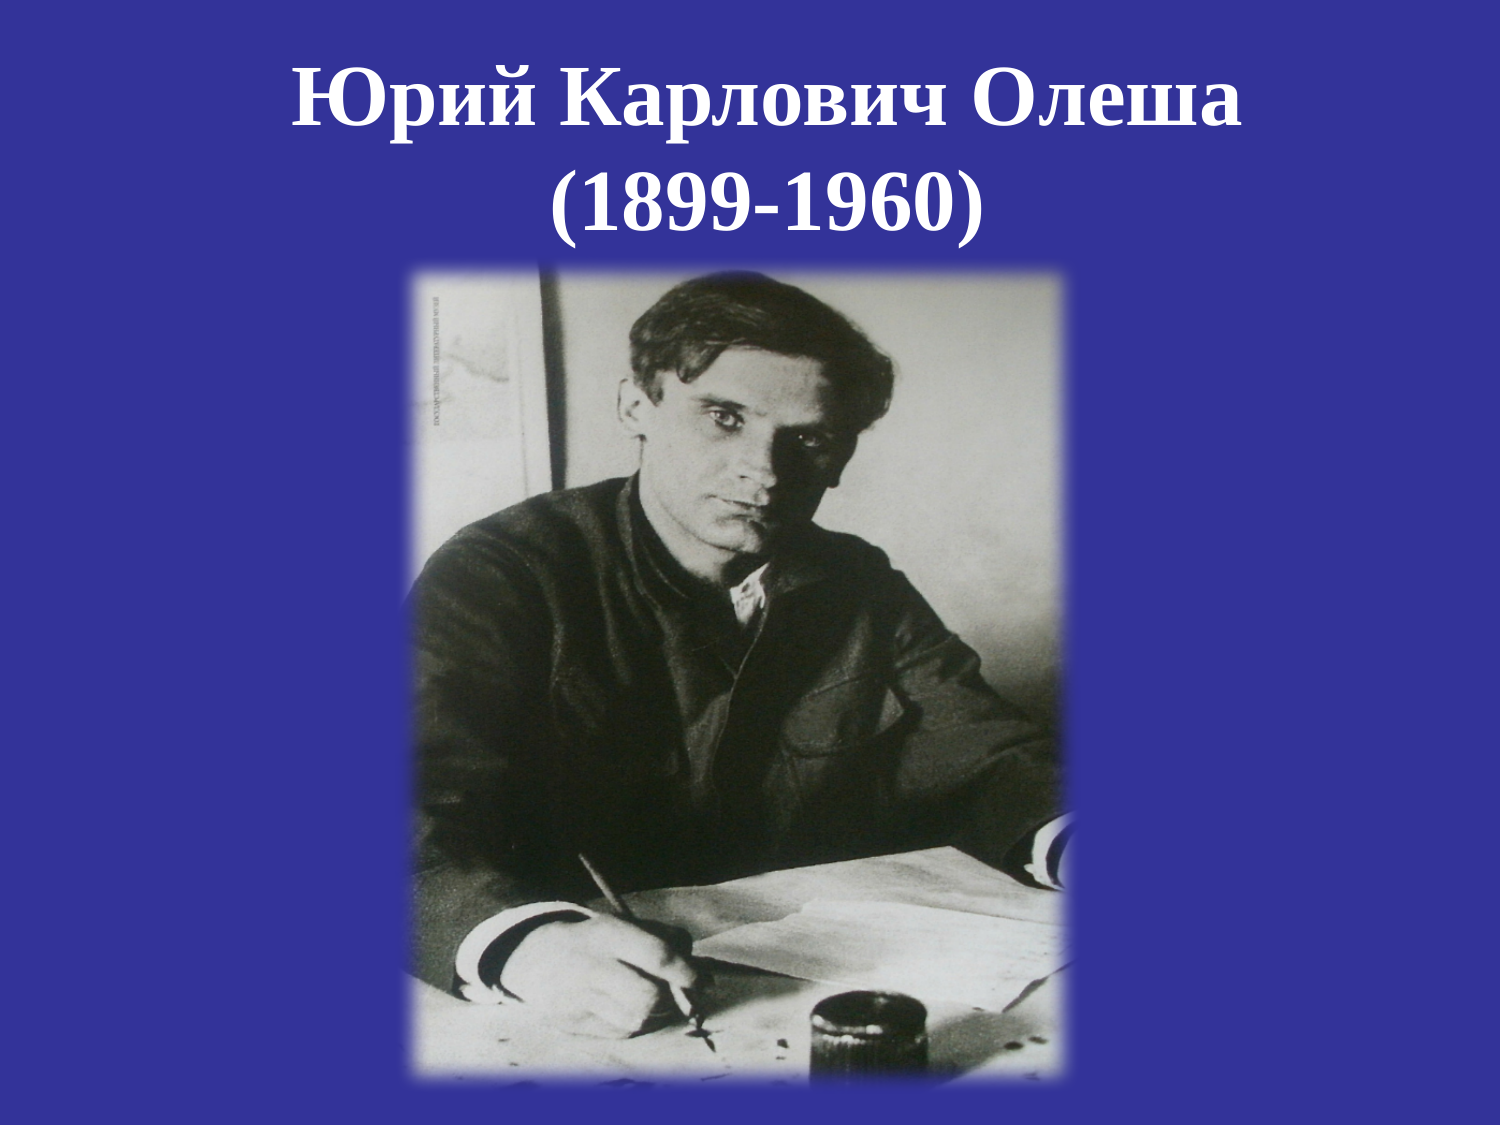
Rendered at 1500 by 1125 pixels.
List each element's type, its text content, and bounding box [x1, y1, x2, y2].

picture [395, 255, 1081, 1095]
title Юрий Карлович Олеша (1899-1960) [242, 30, 1294, 256]
